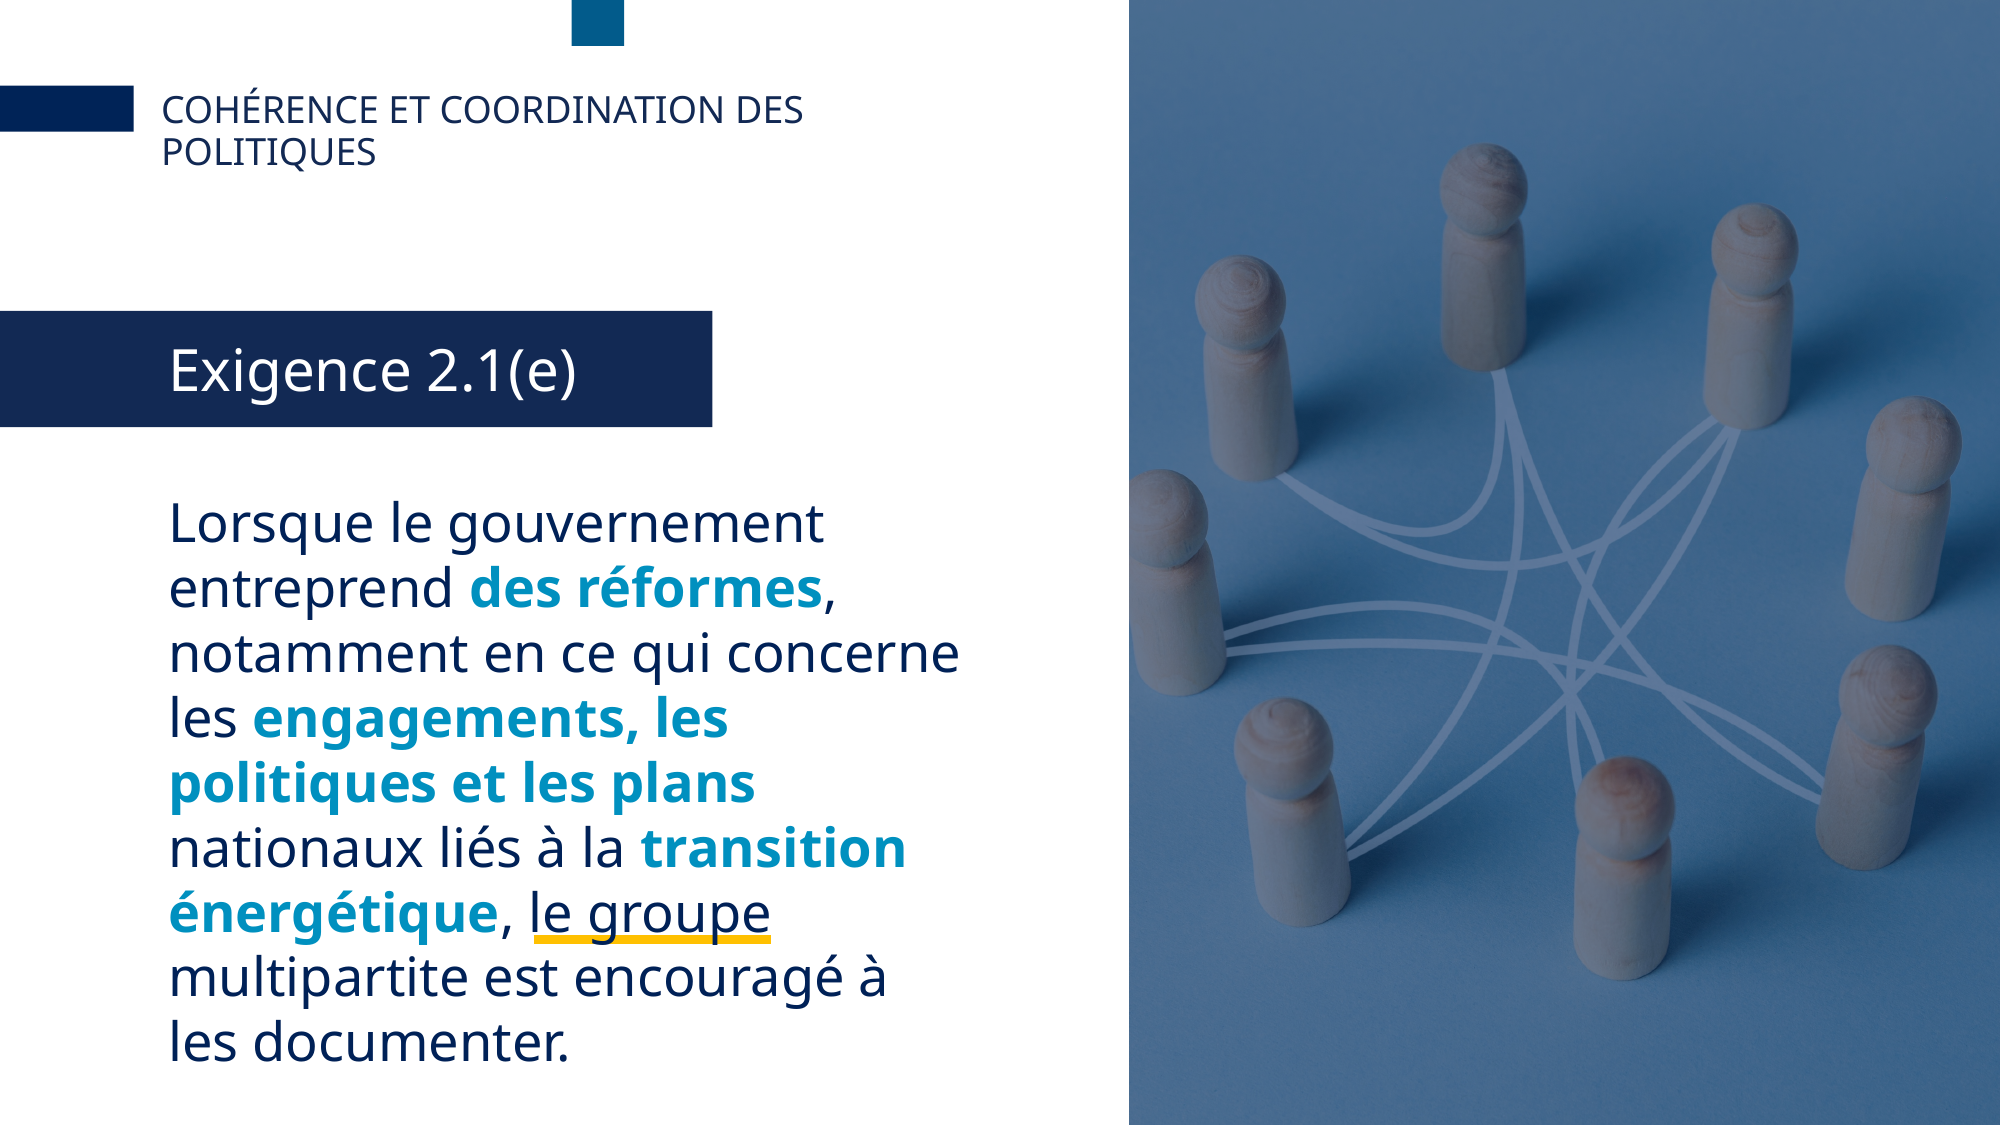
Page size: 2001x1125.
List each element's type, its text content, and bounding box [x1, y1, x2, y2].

list COHÉRENCE ET COORDINATION DES POLITIQUES [145, 82, 1028, 150]
text_box Lorsque le gouvernement entreprend des réformes, notamment en ce qui concerne les engagements, les politiques et les plans nationaux liés à la transition énergétique, le groupe multipartite est encouragé à les documenter. [153, 480, 980, 1081]
picture [1129, 0, 2000, 1125]
text_box Exigence 2.1(e) [153, 326, 800, 411]
text_box [0, 308, 715, 430]
